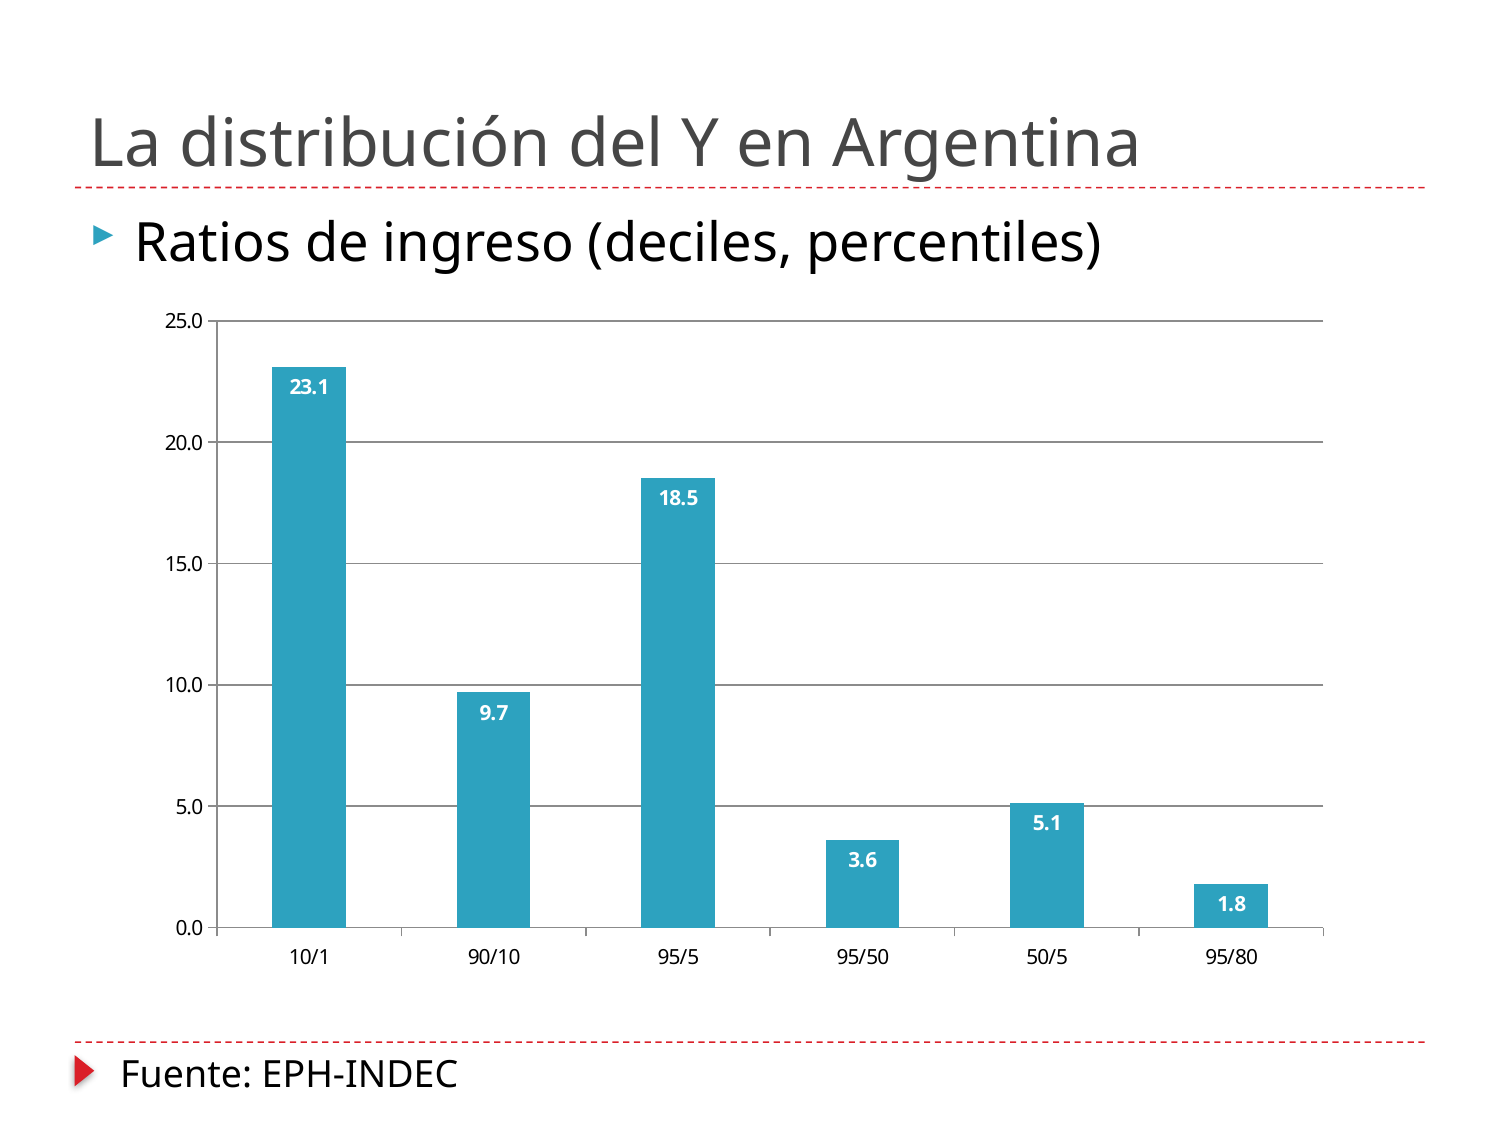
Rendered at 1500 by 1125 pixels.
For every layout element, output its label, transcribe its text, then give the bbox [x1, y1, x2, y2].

text_box Fuente: EPH-INDEC [105, 1042, 668, 1103]
title La distribución del Y en Argentina [75, 24, 1425, 188]
list Ratios de ingreso (deciles, percentiles) [75, 200, 1425, 1010]
chart [140, 292, 1348, 985]
